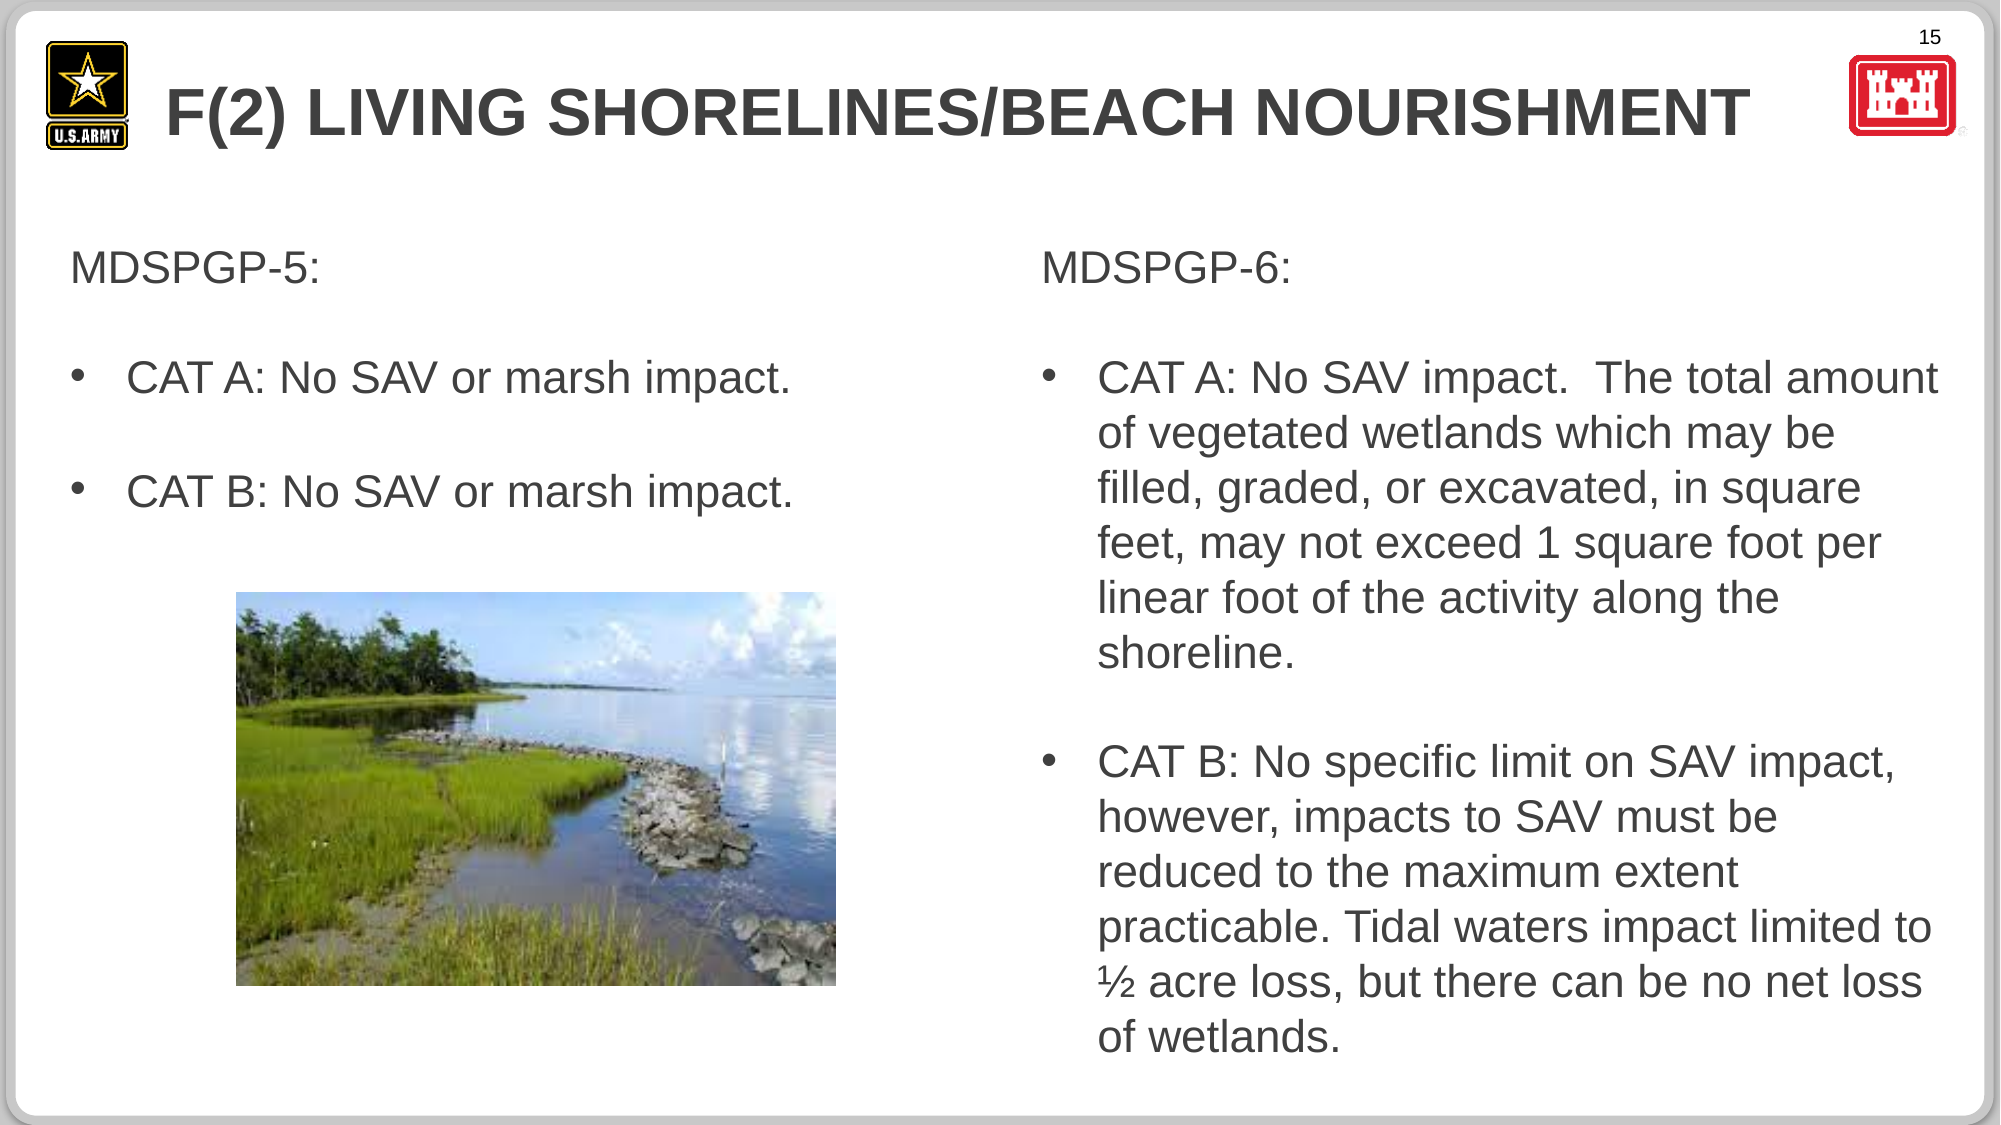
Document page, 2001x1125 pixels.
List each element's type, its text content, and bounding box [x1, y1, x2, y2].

list MDSPGP-6: CAT A: No SAV impact. The total amount of vegetated wetlands which may be filled, graded, or excavated, in square feet, may not exceed 1 square foot per linear foot of the activity along the shoreline. CAT B: No specific limit on SAV impact, however, impacts to SAV must be reduced to the maximum extent practicable. Tidal waters impact limited to ½ acre loss, but there can be no net loss of wetlands. [1025, 229, 1965, 1125]
list MDSPGP-5: CAT A: No SAV or marsh impact. CAT B: No SAV or marsh impact. [54, 229, 994, 1125]
picture [1848, 54, 1968, 137]
picture [46, 41, 129, 150]
picture [236, 592, 837, 986]
title F(2) Living shorelines/beach nourishment [109, 44, 1810, 174]
